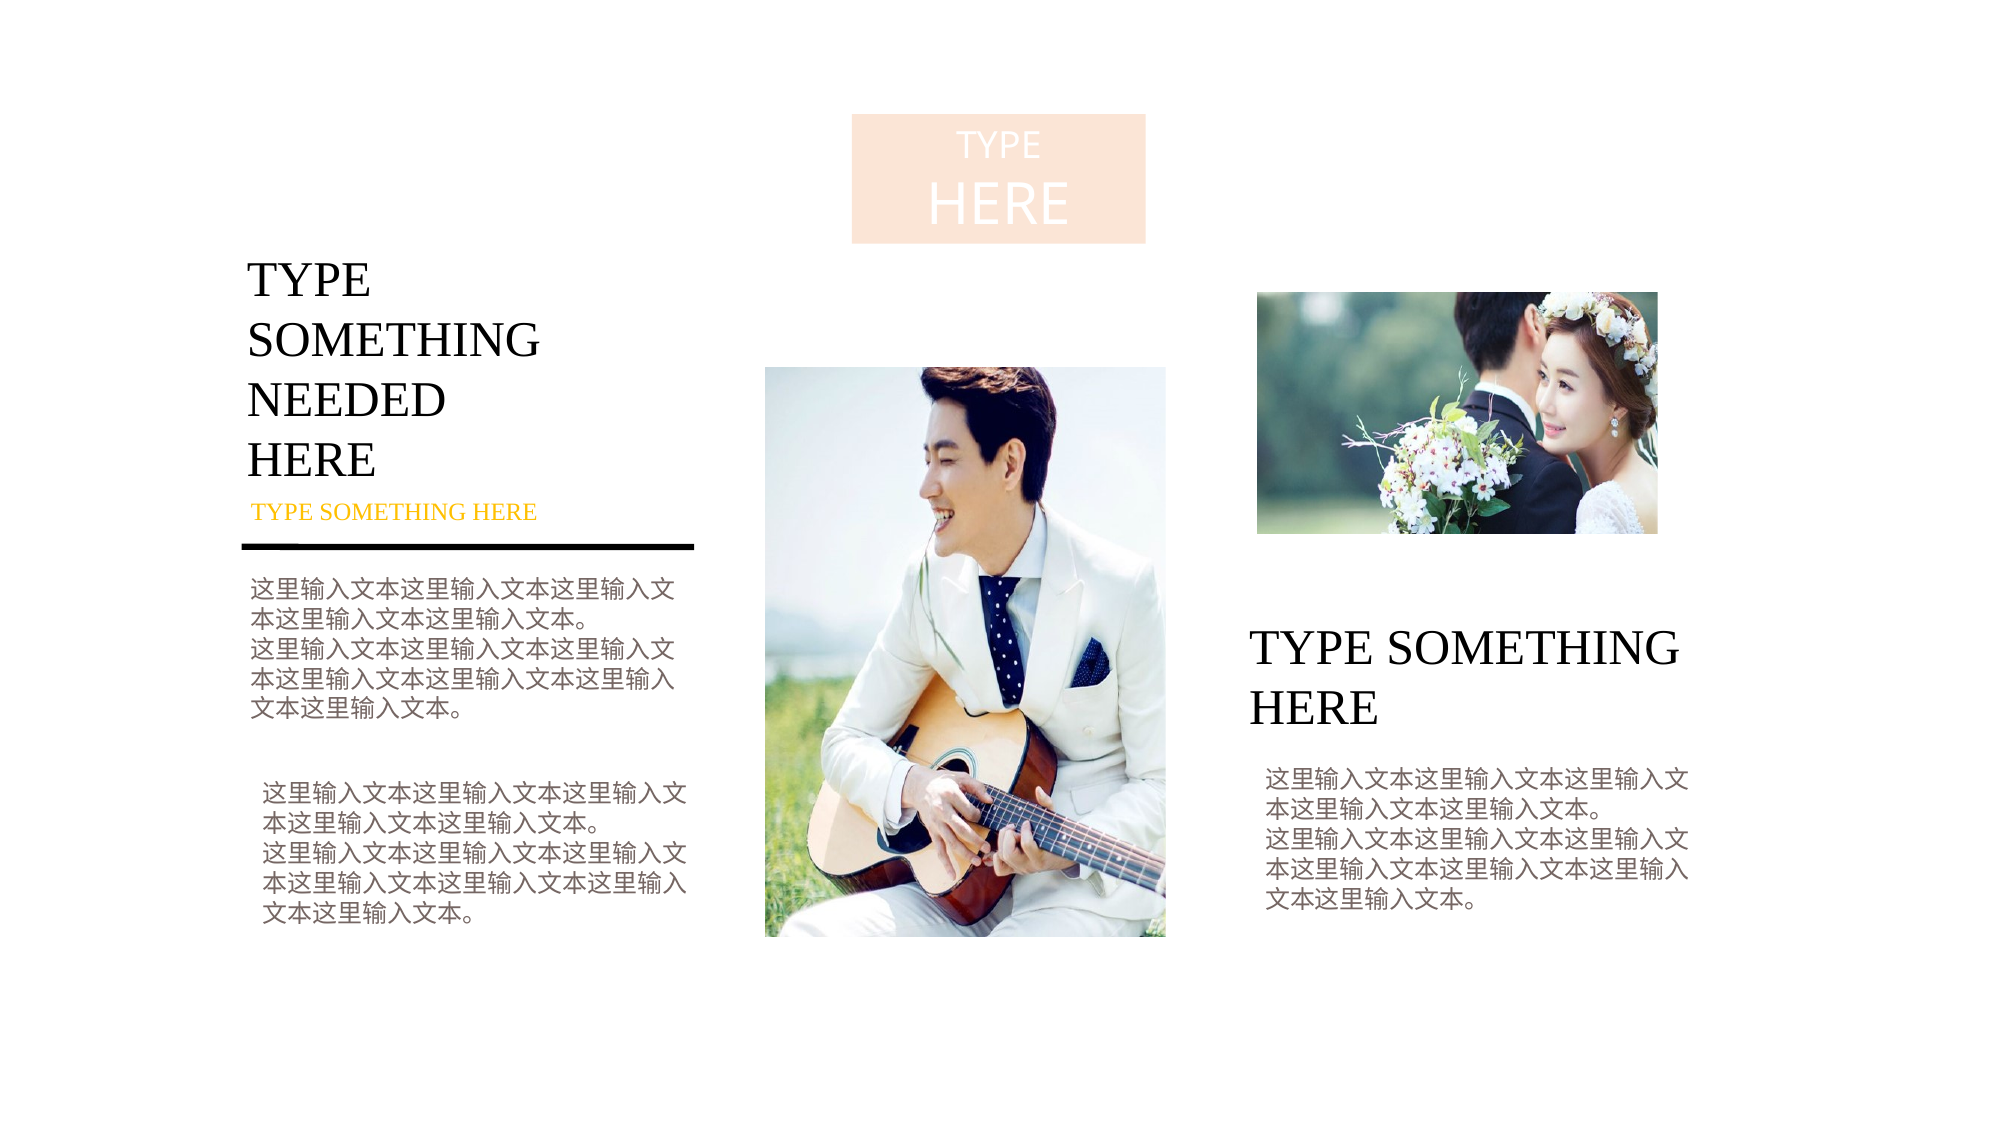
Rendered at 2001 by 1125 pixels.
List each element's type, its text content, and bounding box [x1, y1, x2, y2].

text_box [765, 367, 1166, 937]
text_box [1257, 292, 1658, 534]
text_box TYPE SOMETHING HERE [235, 488, 653, 533]
text_box 这里输入文本这里输入文本这里输入文本这里输入文本这里输入文本。 这里输入文本这里输入文本这里输入文本这里输入文本这里输入文本这里输入文本这里输入文本。 [236, 565, 695, 731]
text_box TYPE HERE [851, 114, 1146, 244]
text_box 这里输入文本这里输入文本这里输入文本这里输入文本这里输入文本。 这里输入文本这里输入文本这里输入文本这里输入文本这里输入文本这里输入文本这里输入文本。 [1250, 756, 1709, 921]
text_box 这里输入文本这里输入文本这里输入文本这里输入文本这里输入文本。 这里输入文本这里输入文本这里输入文本这里输入文本这里输入文本这里输入文本这里输入文本。 [248, 770, 707, 935]
text_box TYPE SOMETHING NEEDED HERE [232, 238, 649, 494]
text_box TYPE SOMETHING HERE [1234, 606, 1799, 742]
